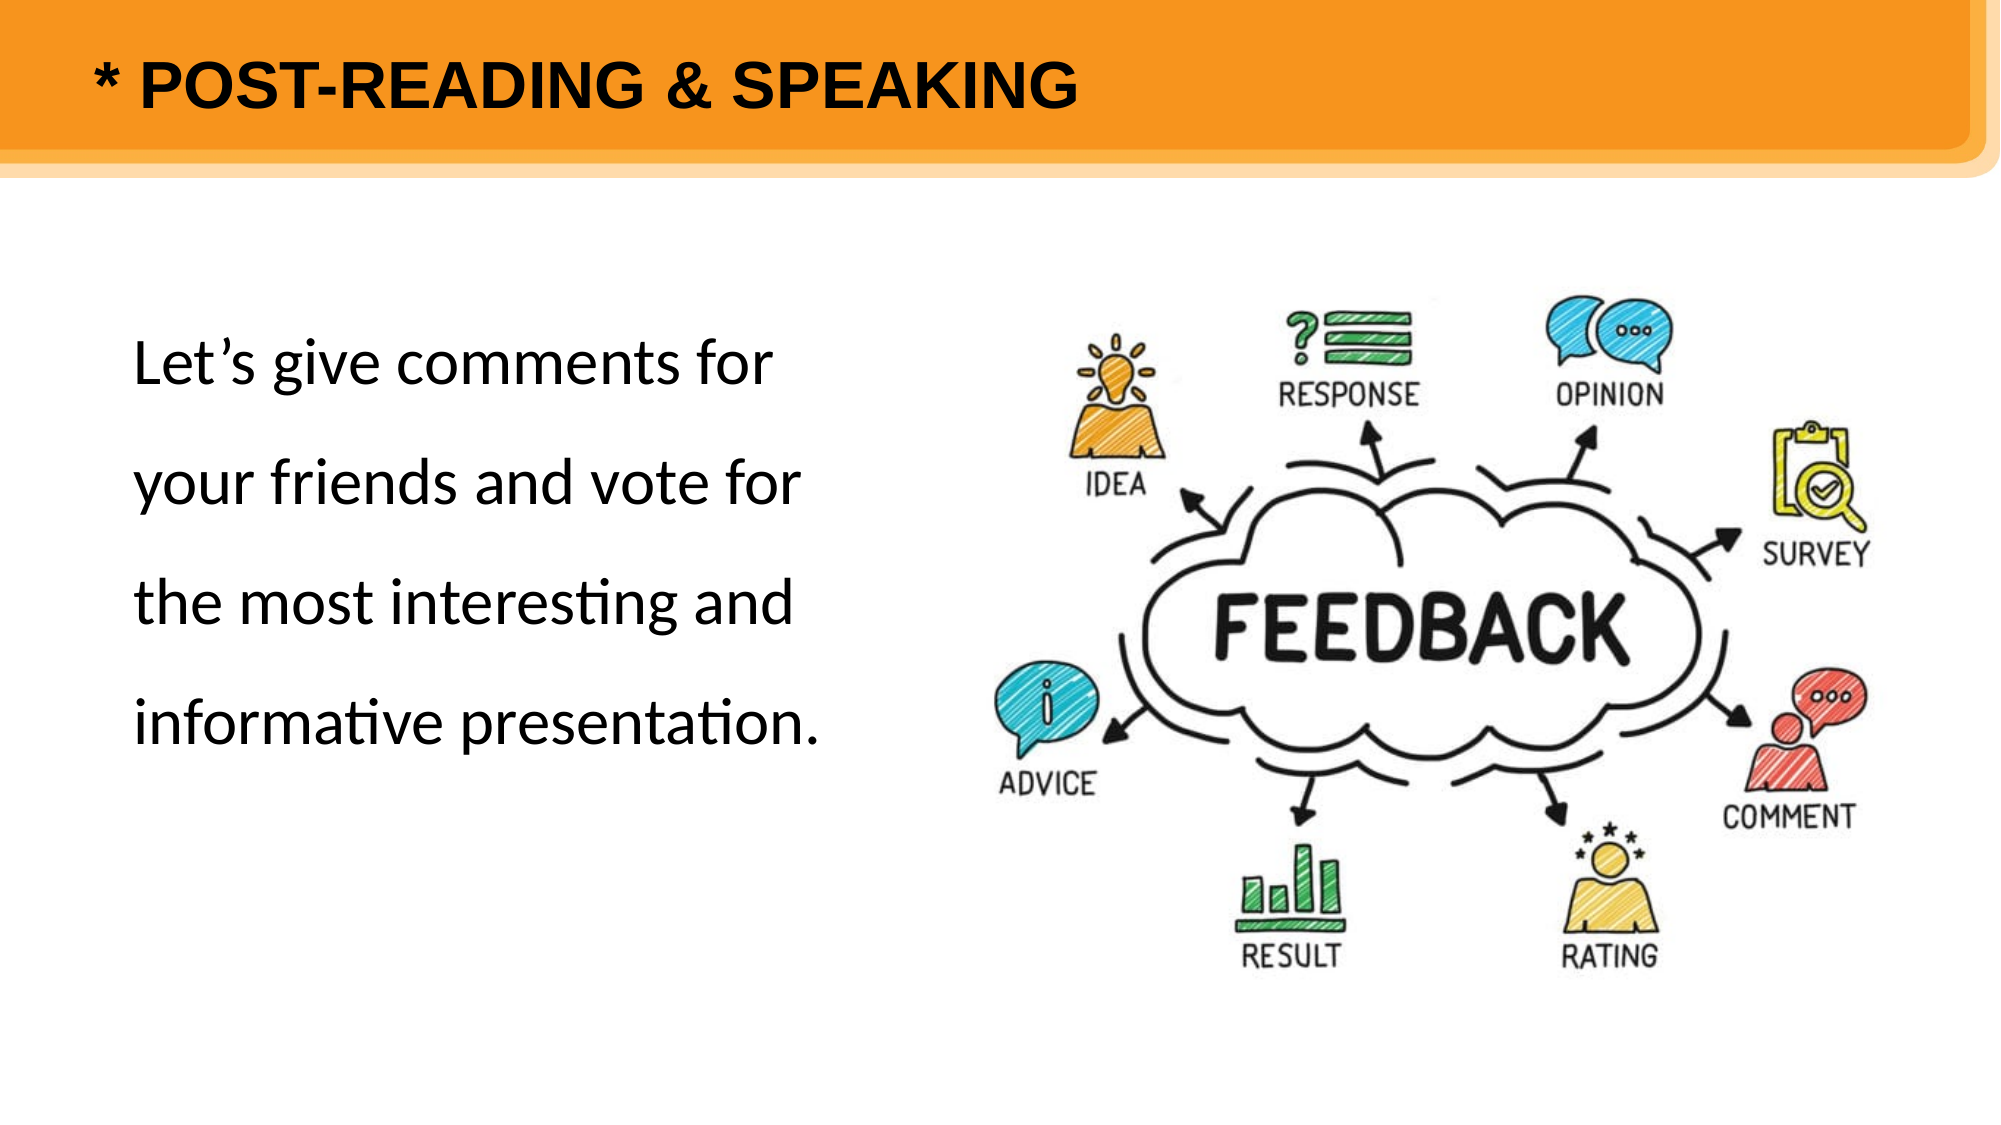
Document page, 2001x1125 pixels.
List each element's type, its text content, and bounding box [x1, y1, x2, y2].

picture [924, 240, 1945, 1022]
picture [0, 0, 2000, 178]
text_box Let’s give comments for your friends and vote for the most interesting and informative presentation. [118, 270, 858, 765]
